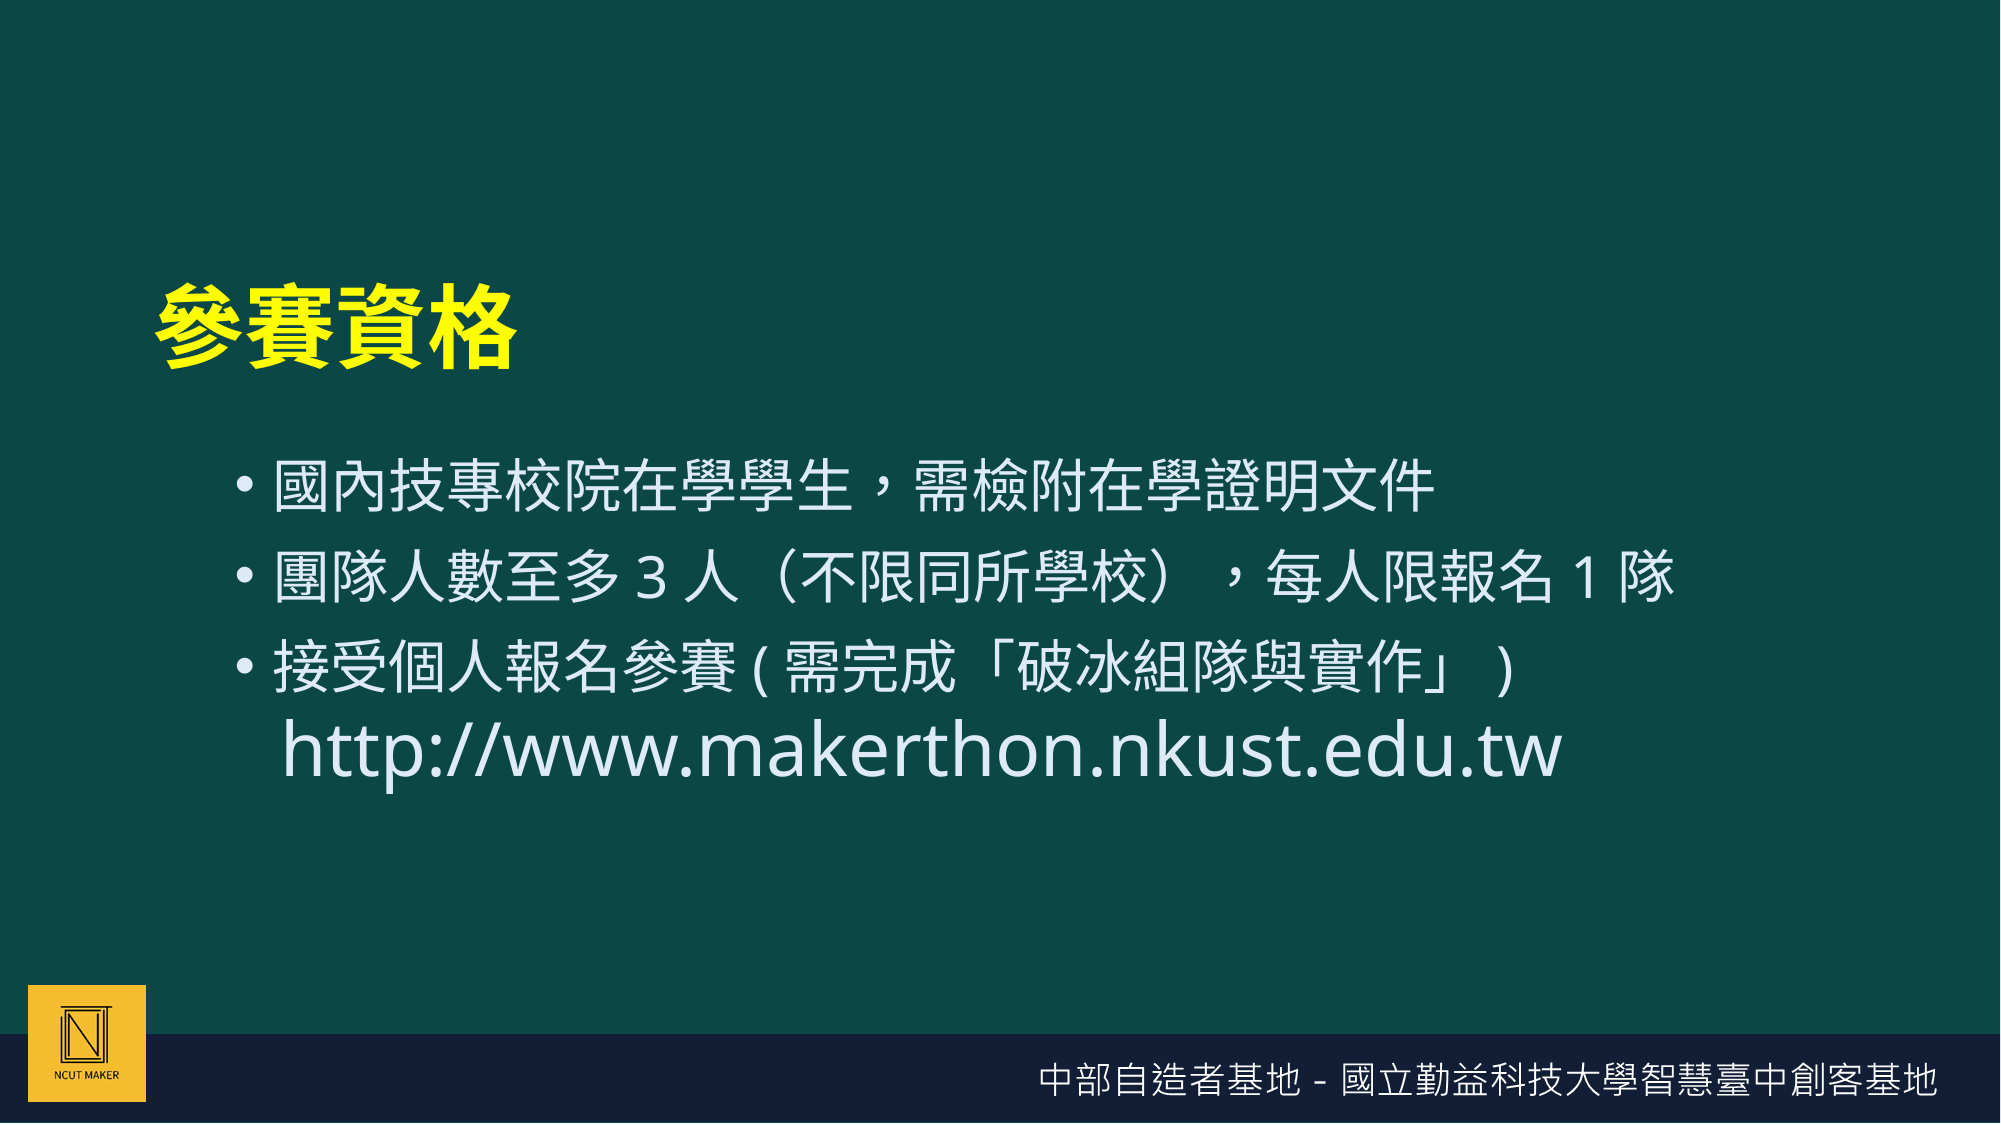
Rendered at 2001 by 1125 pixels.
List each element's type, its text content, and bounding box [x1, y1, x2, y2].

title 參賽資格 [137, 223, 1863, 441]
list 國內技專校院在學學生，需檢附在學證明文件 團隊人數至多3人（不限同所學校），每人限報名1隊 接受個人報名參賽(需完成「破冰組隊與實作」) http://www.makerthon.nkust.edu.tw [219, 441, 1883, 879]
picture [0, 0, 2001, 1125]
